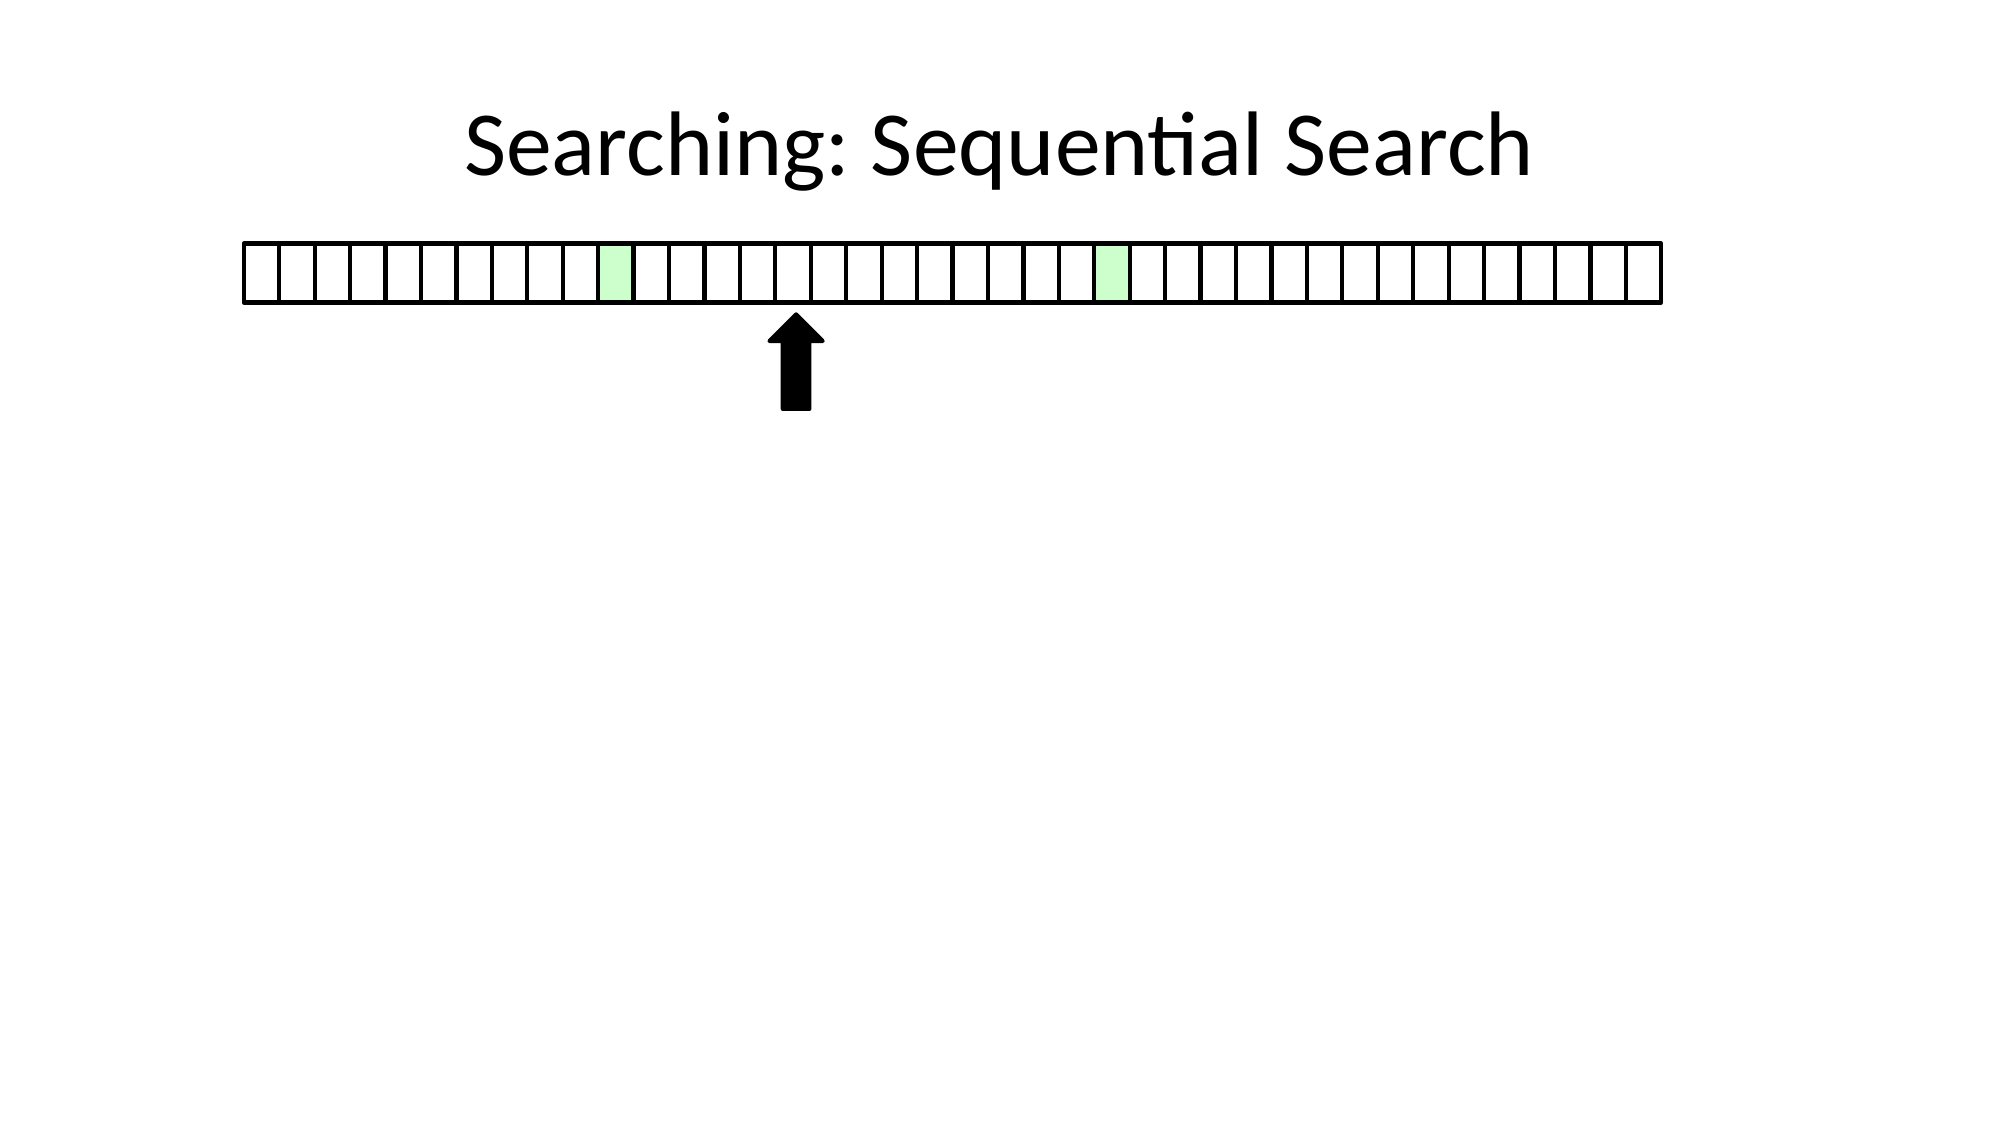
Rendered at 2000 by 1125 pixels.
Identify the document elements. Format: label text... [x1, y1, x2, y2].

text_box [1517, 241, 1553, 305]
text_box [596, 241, 632, 305]
text_box [1447, 241, 1482, 305]
text_box [1057, 241, 1092, 305]
text_box [348, 241, 383, 305]
text_box [454, 241, 490, 305]
text_box [313, 241, 348, 305]
text_box [1163, 241, 1199, 305]
text_box [1553, 241, 1588, 305]
text_box [1376, 241, 1411, 305]
text_box [767, 312, 825, 411]
text_box [1340, 241, 1376, 305]
text_box [383, 241, 419, 305]
text_box [809, 241, 844, 305]
title Searching: Sequential Search [99, 45, 1900, 233]
text_box [1305, 241, 1340, 305]
text_box [1199, 241, 1234, 305]
text_box [632, 241, 667, 305]
text_box [419, 241, 454, 305]
text_box [1482, 241, 1517, 305]
text_box [525, 241, 561, 305]
text_box [1411, 241, 1447, 305]
text_box [702, 241, 738, 305]
text_box [1234, 241, 1269, 305]
text_box [915, 241, 950, 305]
text_box [986, 241, 1021, 305]
text_box [1624, 241, 1663, 305]
text_box [1588, 241, 1624, 305]
text_box [738, 241, 773, 305]
text_box [773, 241, 809, 305]
text_box [880, 241, 915, 305]
text_box [1092, 241, 1128, 305]
text_box [1269, 241, 1305, 305]
text_box [490, 241, 525, 305]
text_box [277, 241, 313, 305]
text_box [1021, 241, 1057, 305]
text_box [950, 241, 986, 305]
text_box [561, 241, 596, 305]
text_box [667, 241, 702, 305]
text_box [1128, 241, 1163, 305]
text_box [242, 241, 277, 305]
text_box [844, 241, 880, 305]
